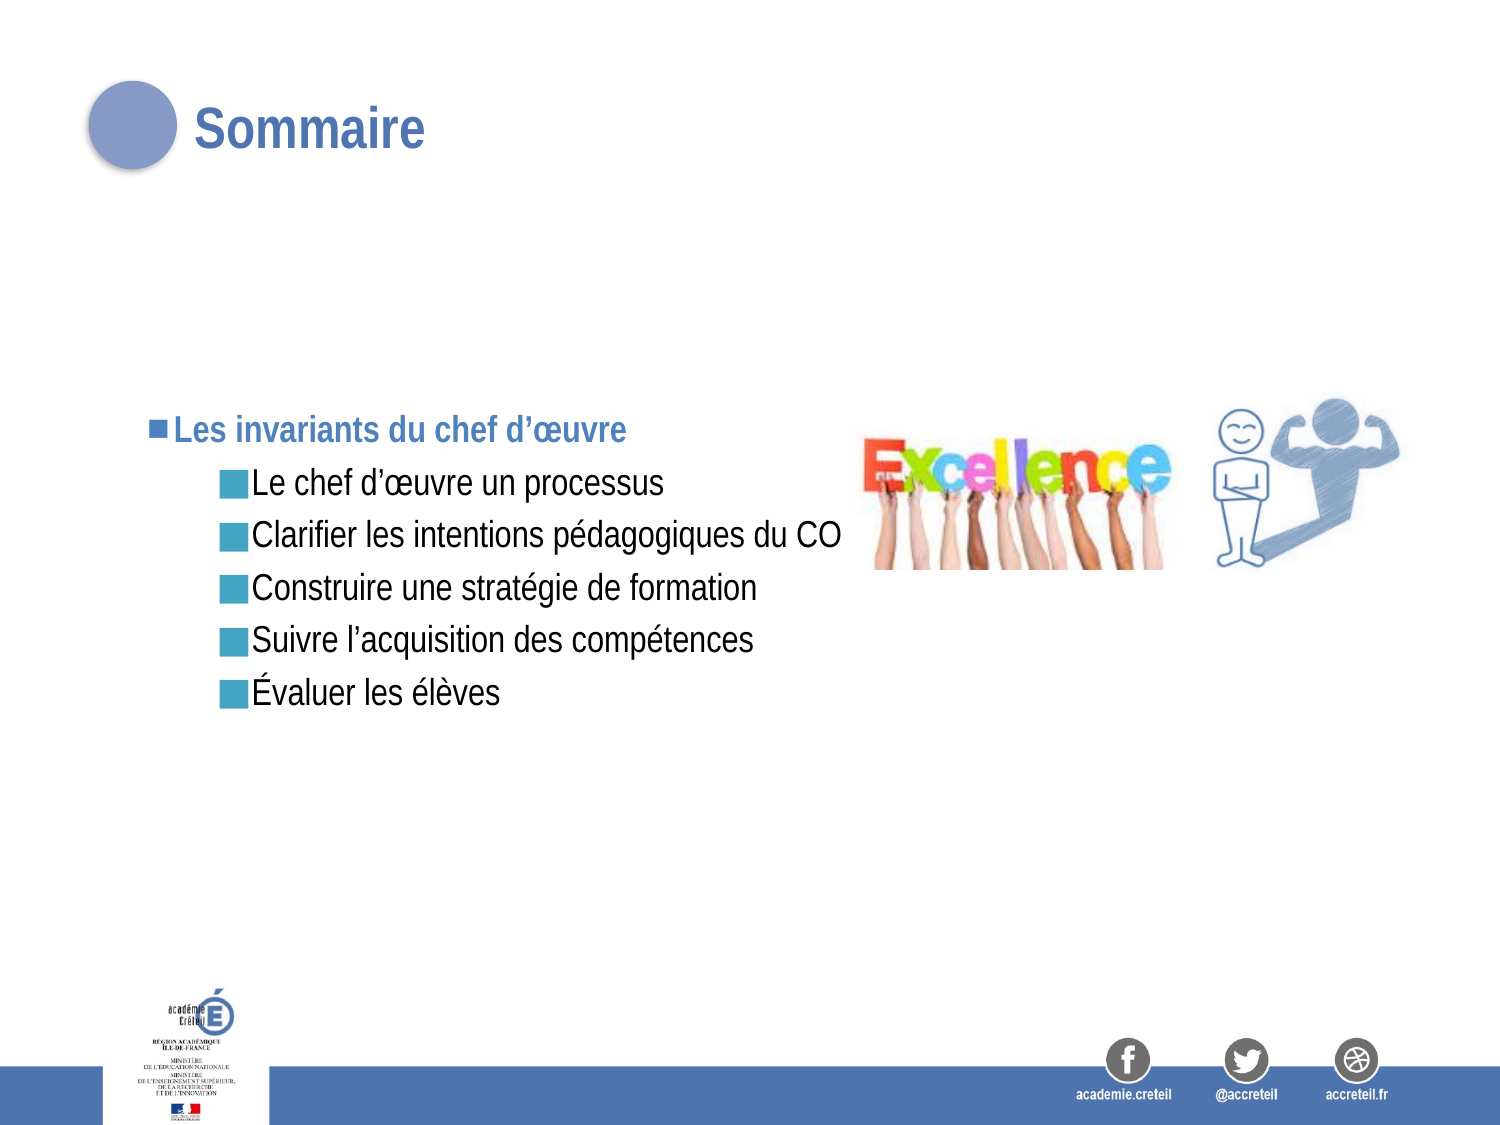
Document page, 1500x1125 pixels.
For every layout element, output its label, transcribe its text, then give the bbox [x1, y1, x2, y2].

list Les invariants du chef d’œuvre Le chef d’œuvre un processus Clarifier les intentions pédagogiques du CO Construire une stratégie de formation Suivre l’acquisition des compétences Évaluer les élèves [132, 196, 1425, 951]
title Sommaire [194, 89, 1221, 161]
picture [849, 388, 1182, 570]
picture [0, 984, 1500, 1125]
picture [1194, 392, 1412, 574]
